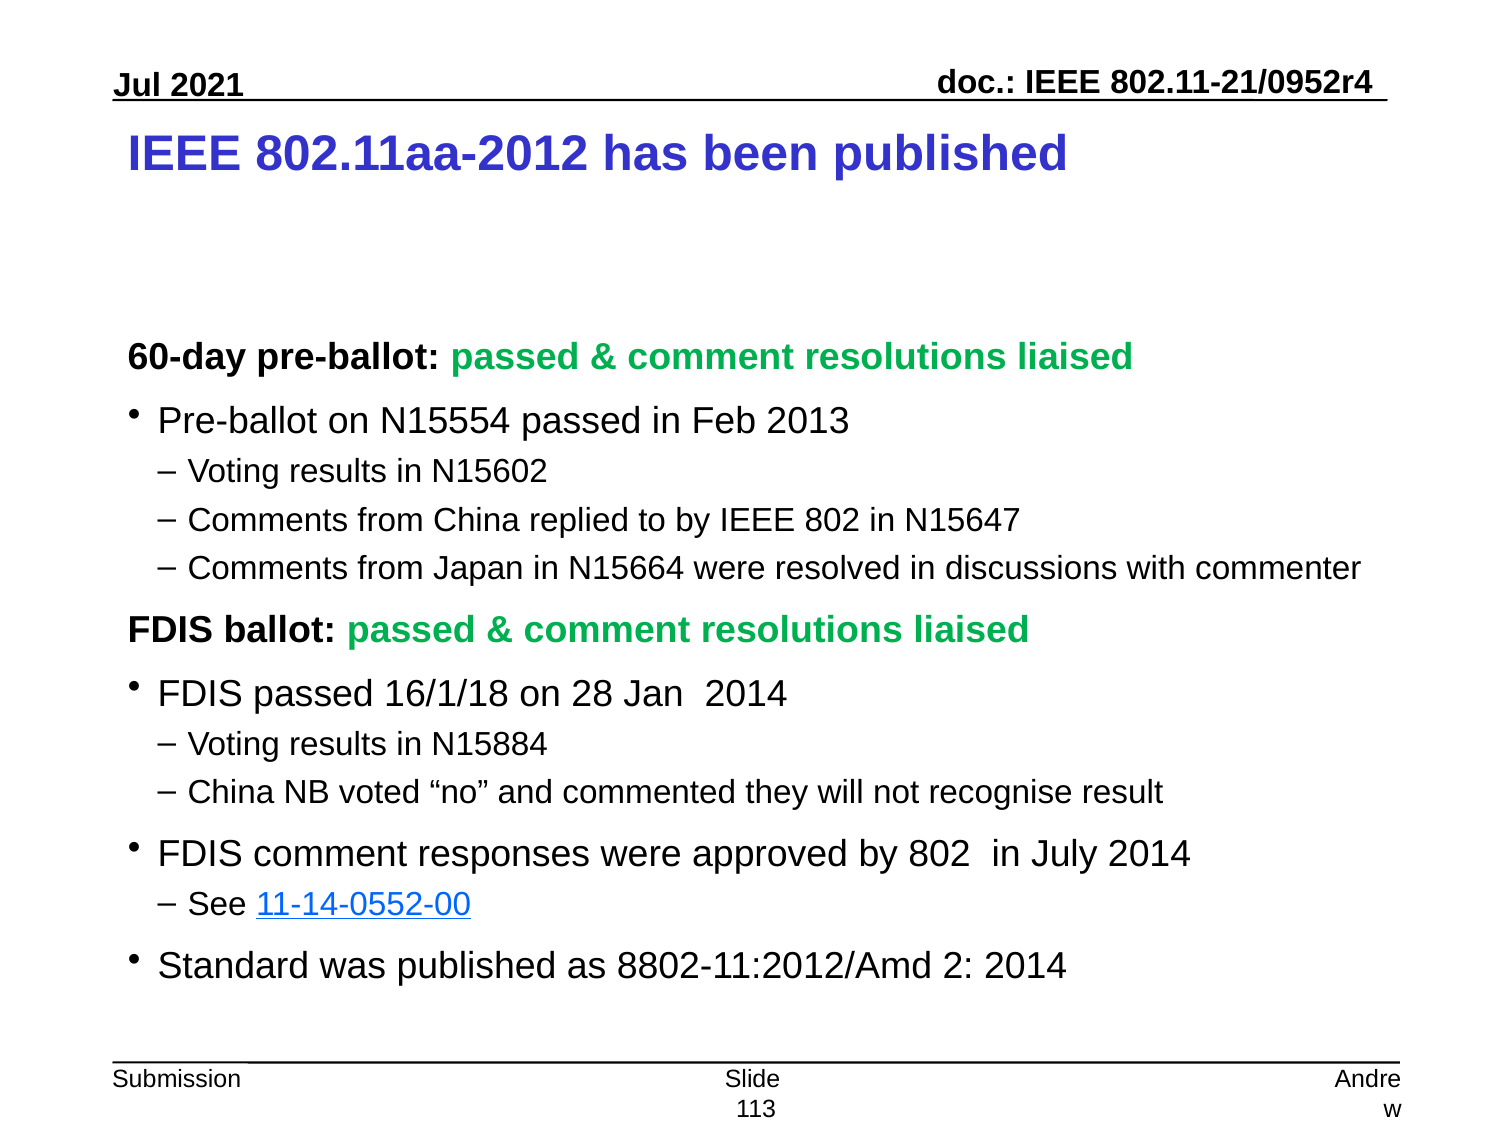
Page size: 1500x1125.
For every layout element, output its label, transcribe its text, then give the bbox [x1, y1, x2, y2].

footer Andrew Myles, Cisco [1320, 1061, 1402, 1093]
title IEEE 802.11aa-2012 has been published [112, 112, 1500, 288]
list 60-day pre-ballot: passed & comment resolutions liaised Pre-ballot on N15554 passed in Feb 2013 Voting results in N15602 Comments from China replied to by IEEE 802 in N15647 Comments from Japan in N15664 were resolved in discussions with commenter FDIS ballot: passed & comment resolutions liaised FDIS passed 16/1/18 on 28 Jan 2014 Voting results in N15884 China NB voted “no” and commented they will not recognise result FDIS comment responses were approved by 802 in July 2014 See 11-14-0552-00 Standard was published as 8802-11:2012/Amd 2: 2014 [112, 324, 1388, 1000]
slide_number Slide 113 [709, 1061, 803, 1093]
